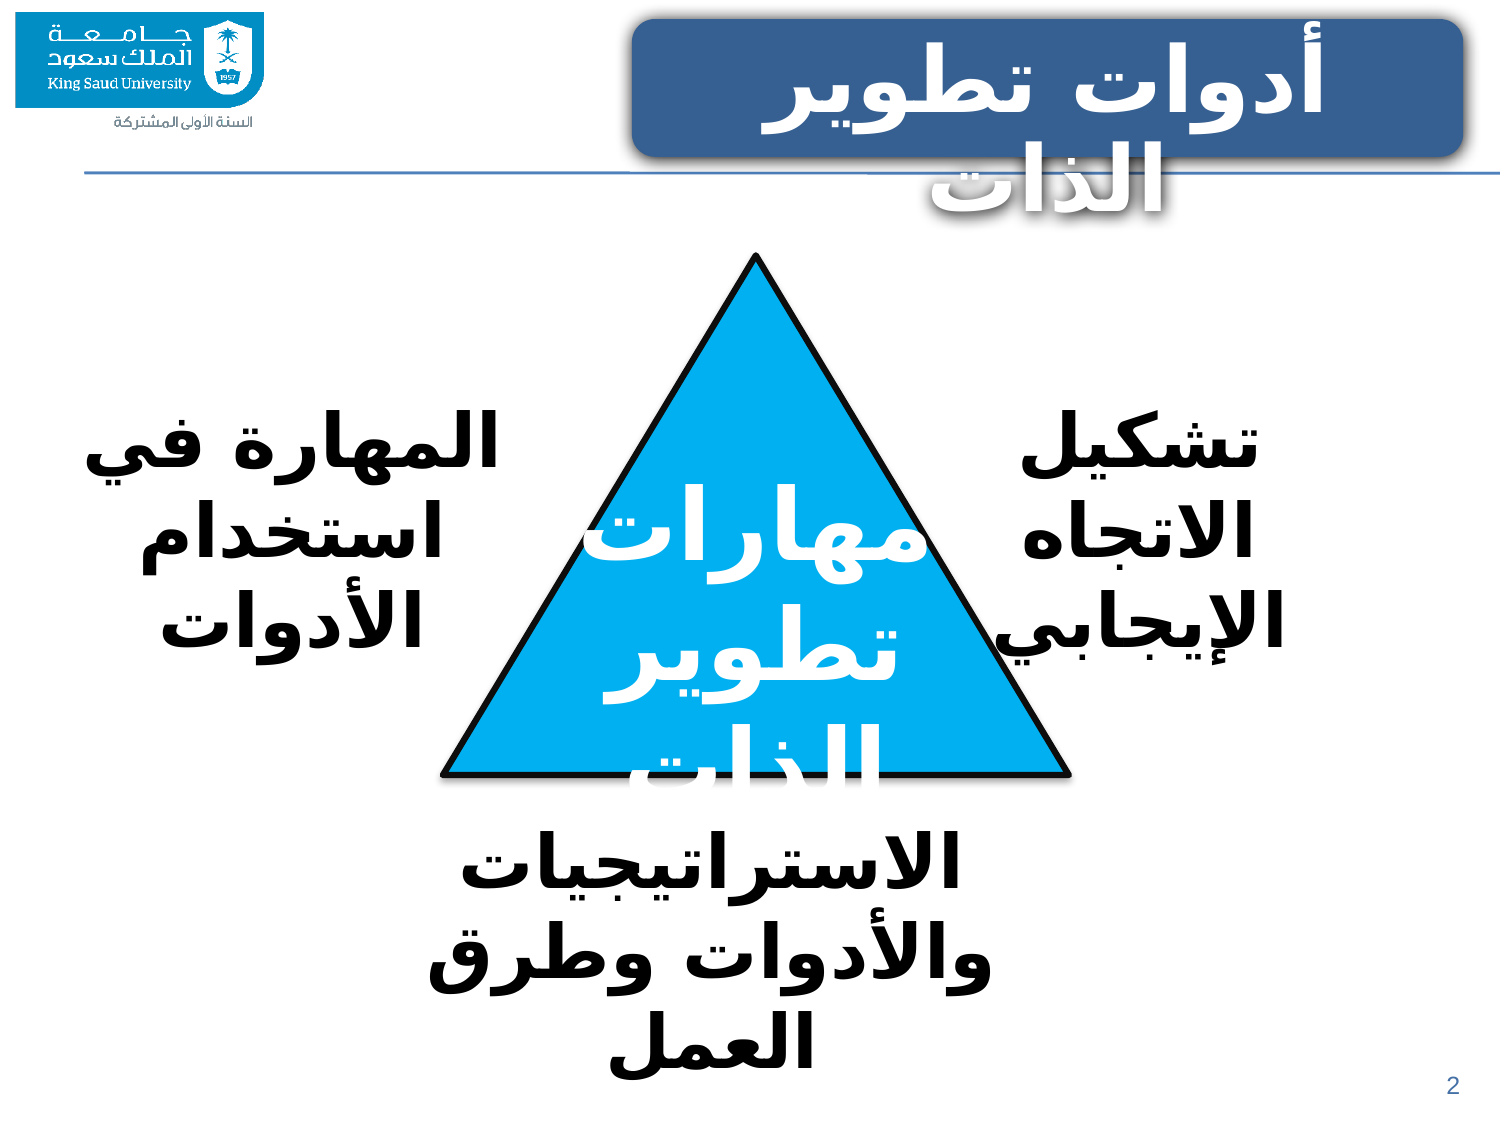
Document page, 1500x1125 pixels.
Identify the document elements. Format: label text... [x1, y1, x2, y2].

text_box الاستراتيجيات والأدوات وطرق العمل [312, 806, 1111, 1092]
text_box [634, 253, 878, 453]
picture [0, 0, 281, 145]
text_box أدوات تطوير الذات [631, 18, 1464, 158]
text_box المهارة في استخدام الأدوات [0, 385, 585, 670]
text_box تشكيل الاتجاه الإيجابي [891, 385, 1388, 670]
text_box [963, 670, 1071, 778]
slide_number 2 [1350, 1062, 1475, 1103]
text_box [441, 670, 549, 778]
text_box مهارات تطوير الذات [549, 453, 963, 829]
